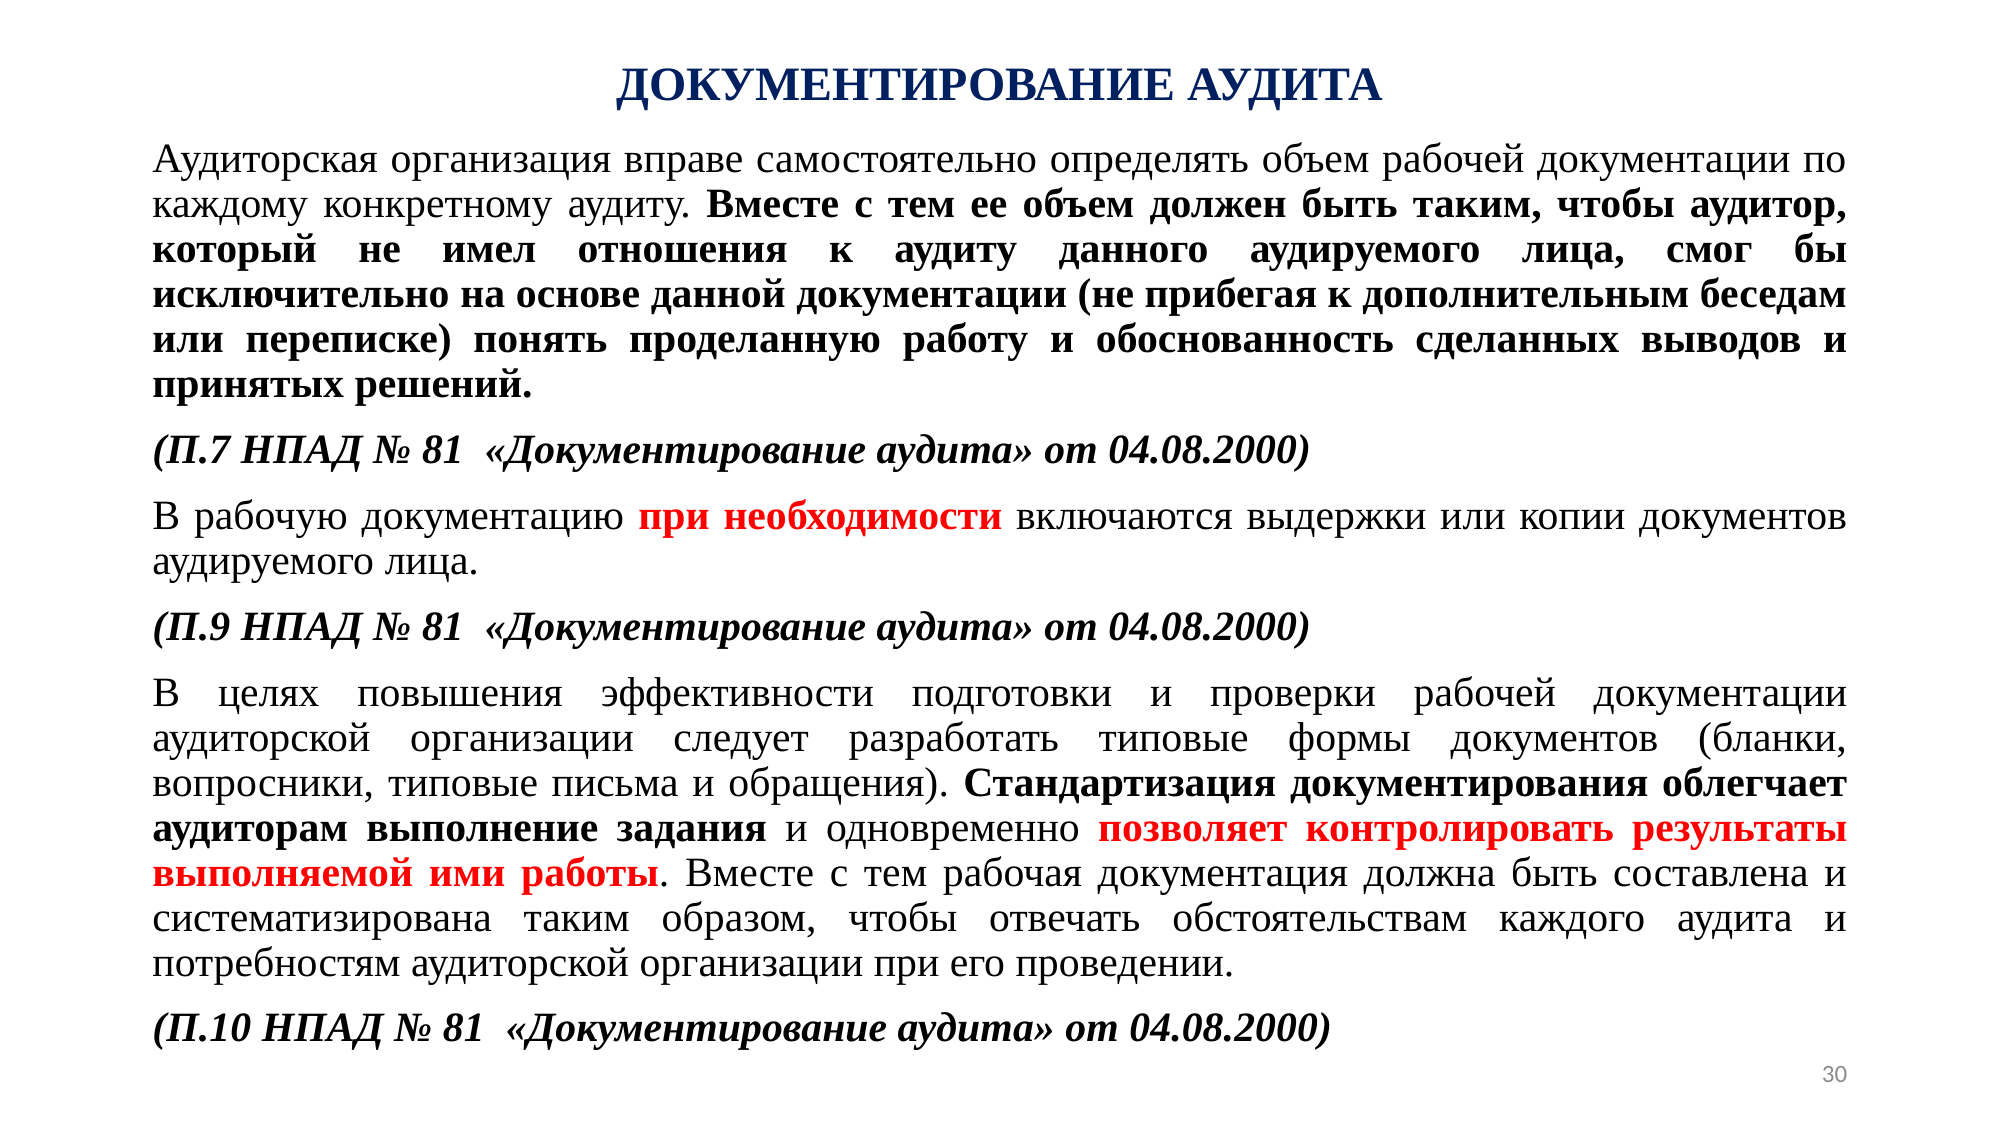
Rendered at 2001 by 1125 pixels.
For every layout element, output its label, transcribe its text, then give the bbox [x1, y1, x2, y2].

slide_number 30 [1412, 1042, 1863, 1103]
title ДОКУМЕНТИРОВАНИЕ АУДИТА [137, 32, 1863, 129]
list Аудиторская организация вправе самостоятельно определять объем рабочей документации по каждому конкретному аудиту. Вместе с тем ее объем должен быть таким, чтобы аудитор, который не имел отношения к аудиту данного аудируемого лица, смог бы исключительно на основе данной документации (не прибегая к дополнительным беседам или переписке) понять проделанную работу и обоснованность сделанных выводов и принятых решений. (П.7 НПАД № 81 «Документирование аудита» от 04.08.2000) В рабочую документацию при необходимости включаются выдержки или копии документов аудируемого лица. (П.9 НПАД № 81 «Документирование аудита» от 04.08.2000) В целях повышения эффективности подготовки и проверки рабочей документации аудиторской организации следует разработать типовые формы документов (бланки, вопросники, типовые письма и обращения). Стандартизация документирования облегчает аудиторам выполнение задания и одновременно позволяет контролировать результаты выполняемой ими работы. Вместе с тем рабочая документация должна быть составлена и систематизирована таким образом, чтобы отвечать обстоятельствам каждого аудита и потребностям аудиторской организации при его проведении. (П.10 НПАД № 81 «Документирование аудита» от 04.08.2000) [137, 129, 1863, 1014]
